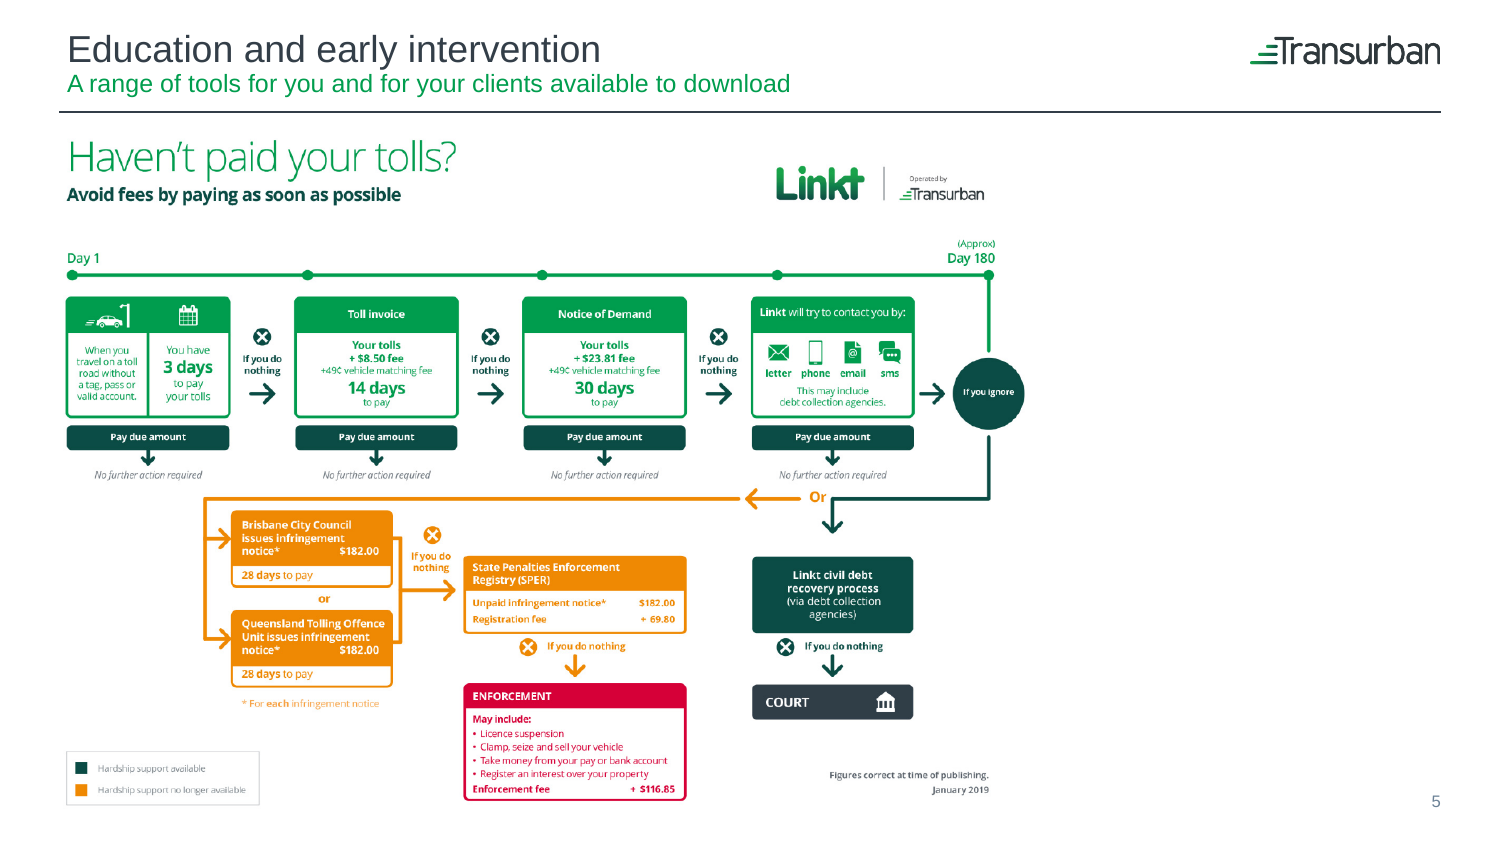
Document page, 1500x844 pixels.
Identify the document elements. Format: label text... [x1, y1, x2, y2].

text_box Education and early intervention [52, 17, 1104, 78]
slide_number 5 [1261, 783, 1441, 812]
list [29, 112, 1041, 829]
picture [1250, 32, 1440, 67]
text_box A range of tools for you and for your clients available to download [52, 60, 939, 112]
